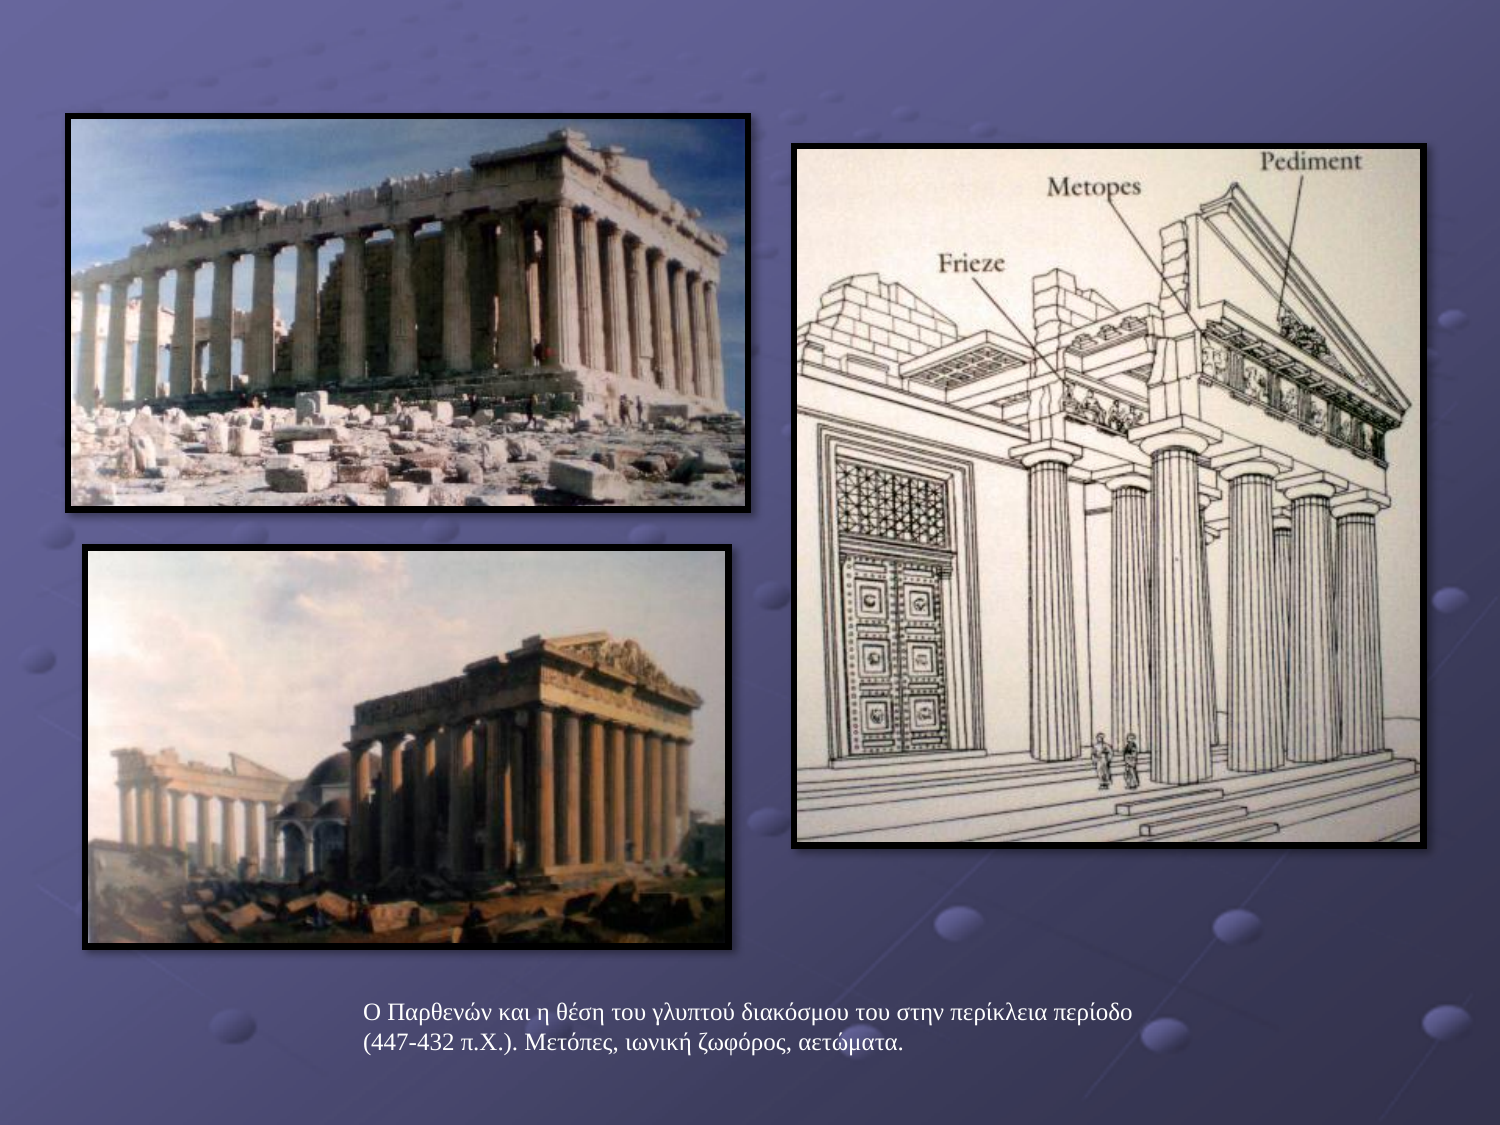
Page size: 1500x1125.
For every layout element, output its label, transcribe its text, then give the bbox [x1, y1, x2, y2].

text_box Ο Παρθενών και η θέση του γλυπτού διακόσμου του στην περίκλεια περίοδο (447-432 π.Χ.). Μετόπες, ιωνική ζωφόρος, αετώματα. [348, 987, 1176, 1063]
picture [0, 0, 1500, 1125]
